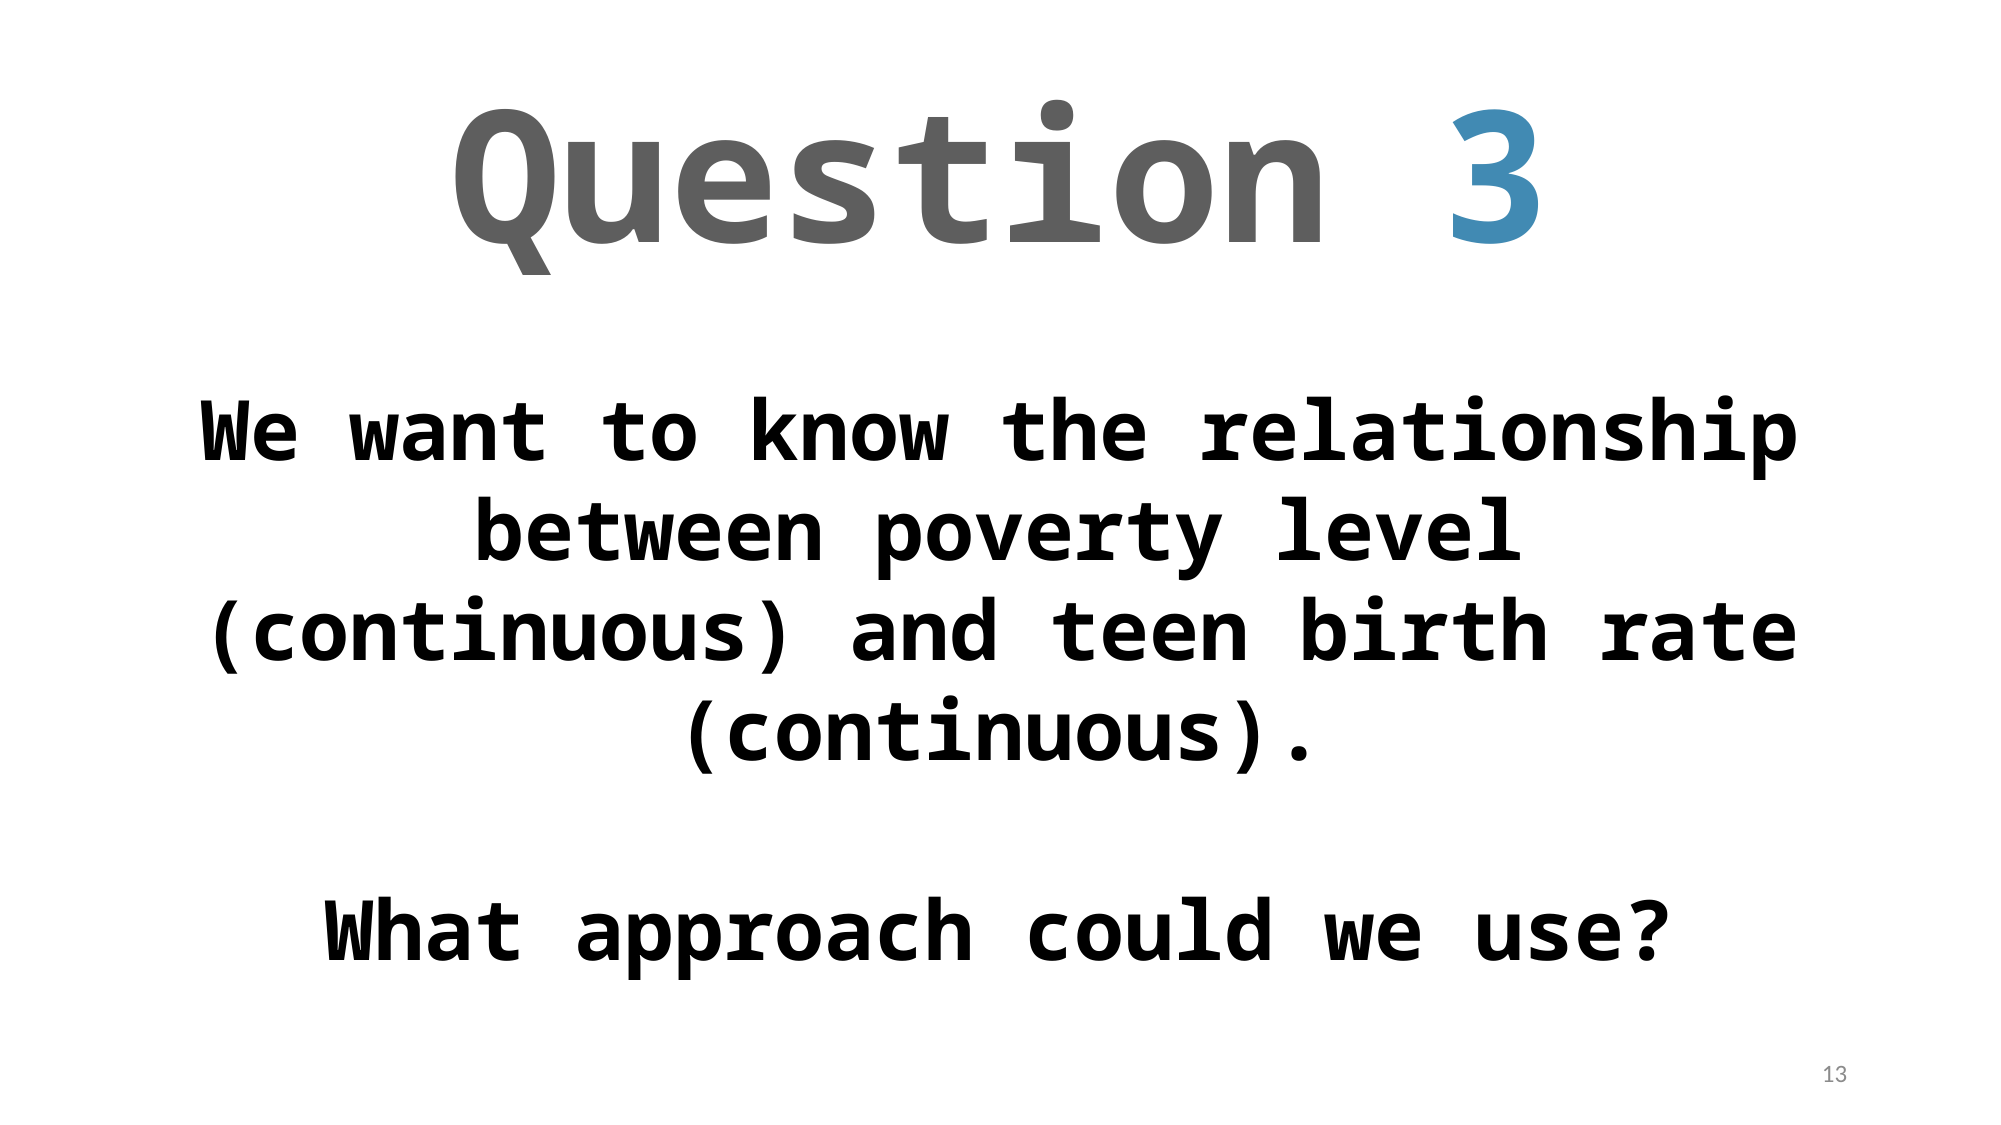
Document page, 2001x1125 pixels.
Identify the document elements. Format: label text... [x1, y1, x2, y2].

text_box We want to know the relationship between poverty level (continuous) and teen birth rate (continuous). What approach could we use? [137, 369, 1863, 985]
title Question 3 [137, 53, 1863, 313]
slide_number 13 [1412, 1042, 1863, 1103]
